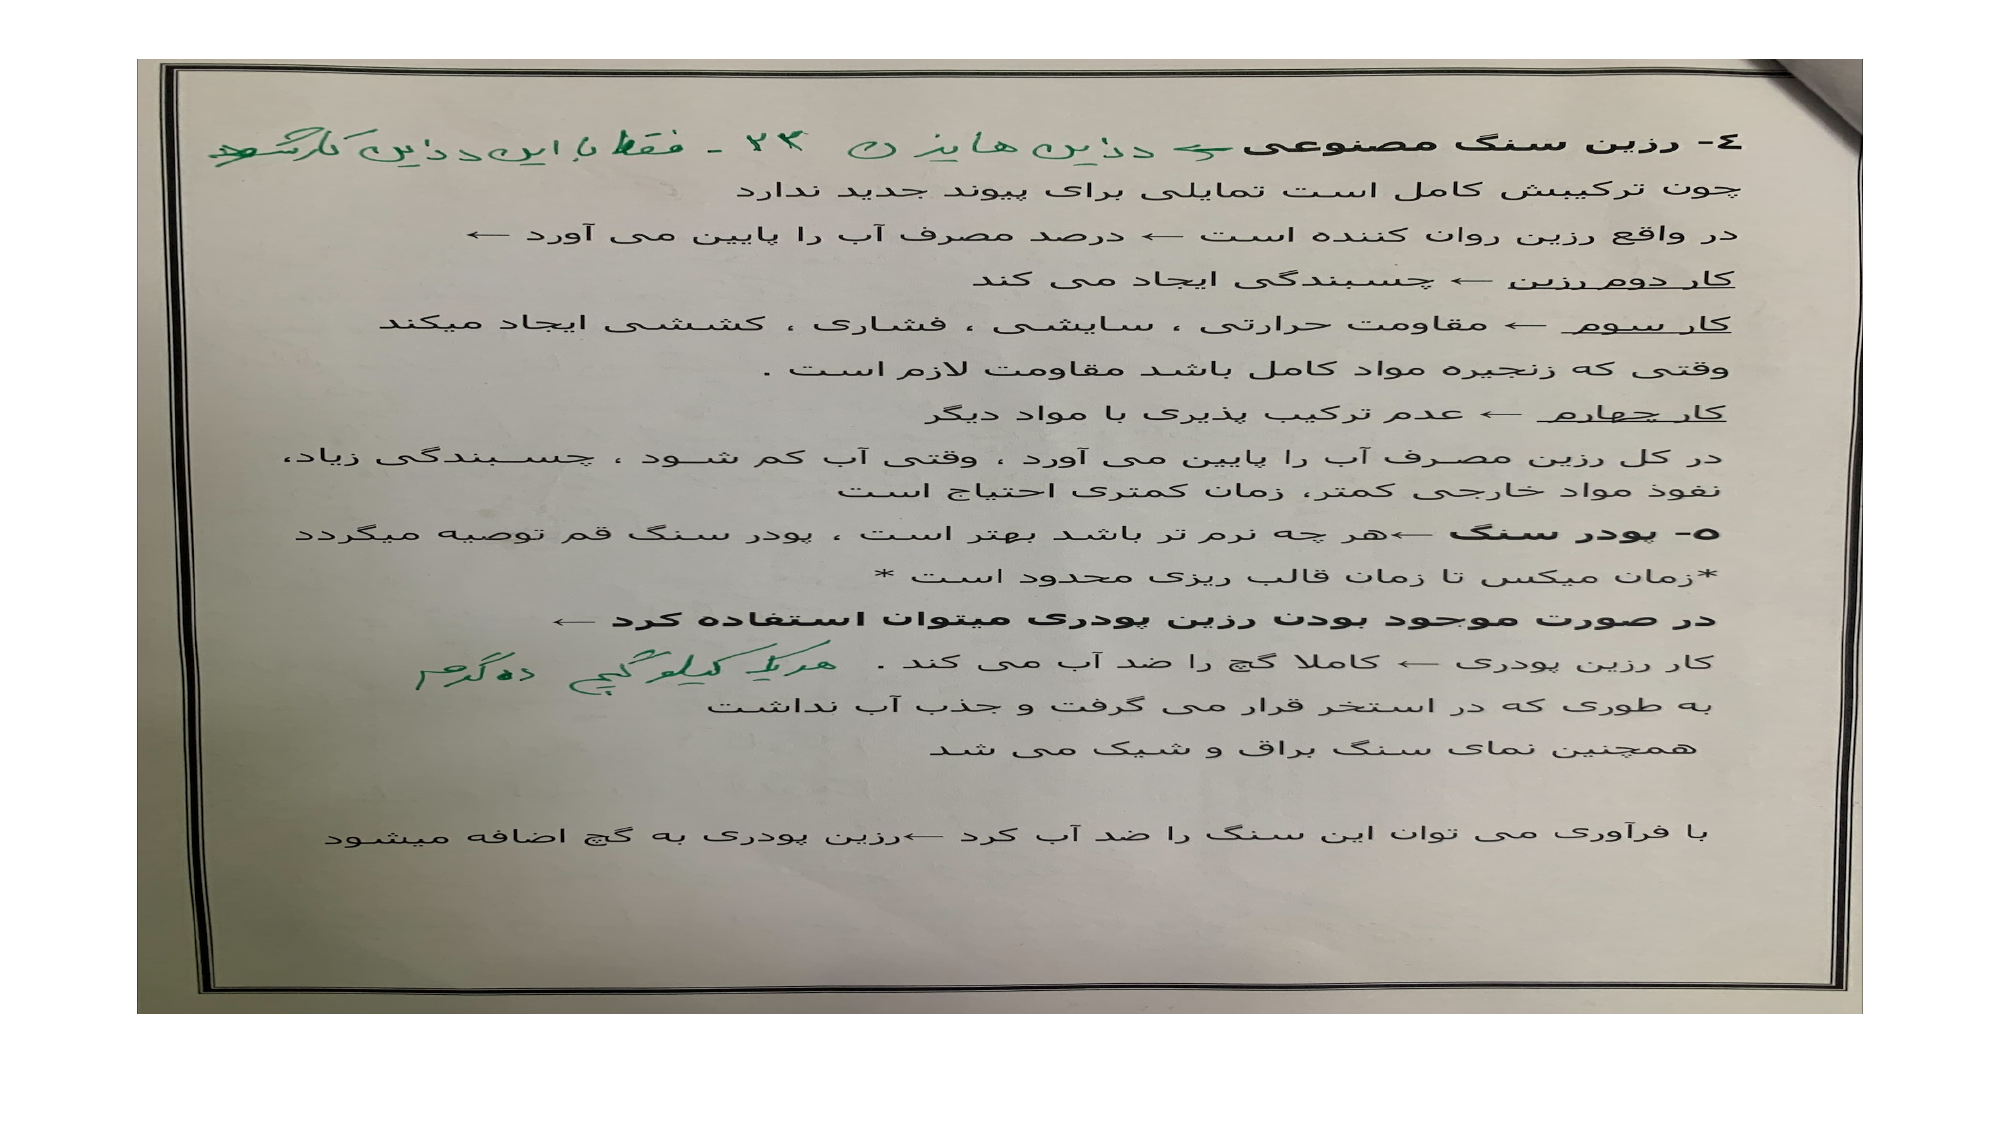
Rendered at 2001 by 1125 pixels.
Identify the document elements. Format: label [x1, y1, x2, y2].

list [137, 59, 1863, 1014]
